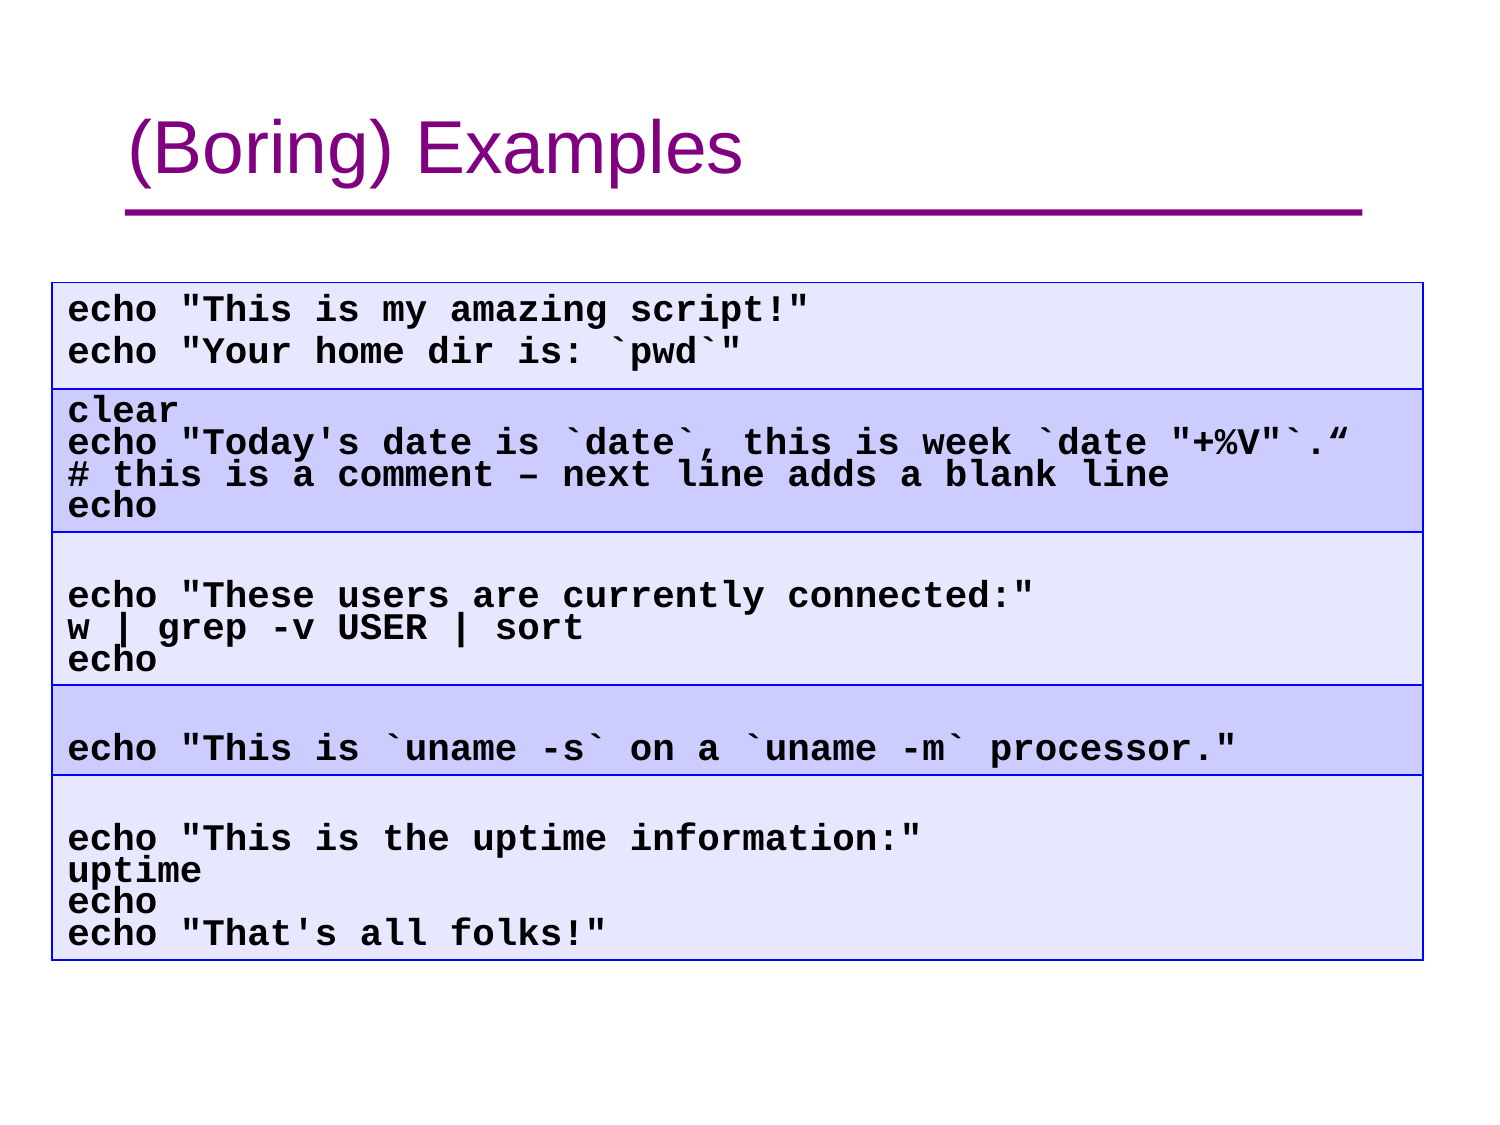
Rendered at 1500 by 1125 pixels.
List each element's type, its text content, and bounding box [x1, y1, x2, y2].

table_cell echo "This is `uname -s` on a `uname -m` processor." [53, 686, 1422, 774]
table_header echo "This is my amazing script!" echo "Your home dir is: `pwd`" [53, 283, 1422, 388]
title (Boring) Examples [112, 49, 1388, 238]
table_cell echo "This is the uptime information:" uptime echo echo "That's all folks!" [53, 776, 1422, 959]
table_cell echo "These users are currently connected:" w | grep -v USER | sort echo [53, 533, 1422, 684]
table_cell clear echo "Today's date is `date`, this is week `date "+%V"`.“ # this is a comment – next line adds a blank line echo [53, 390, 1422, 531]
